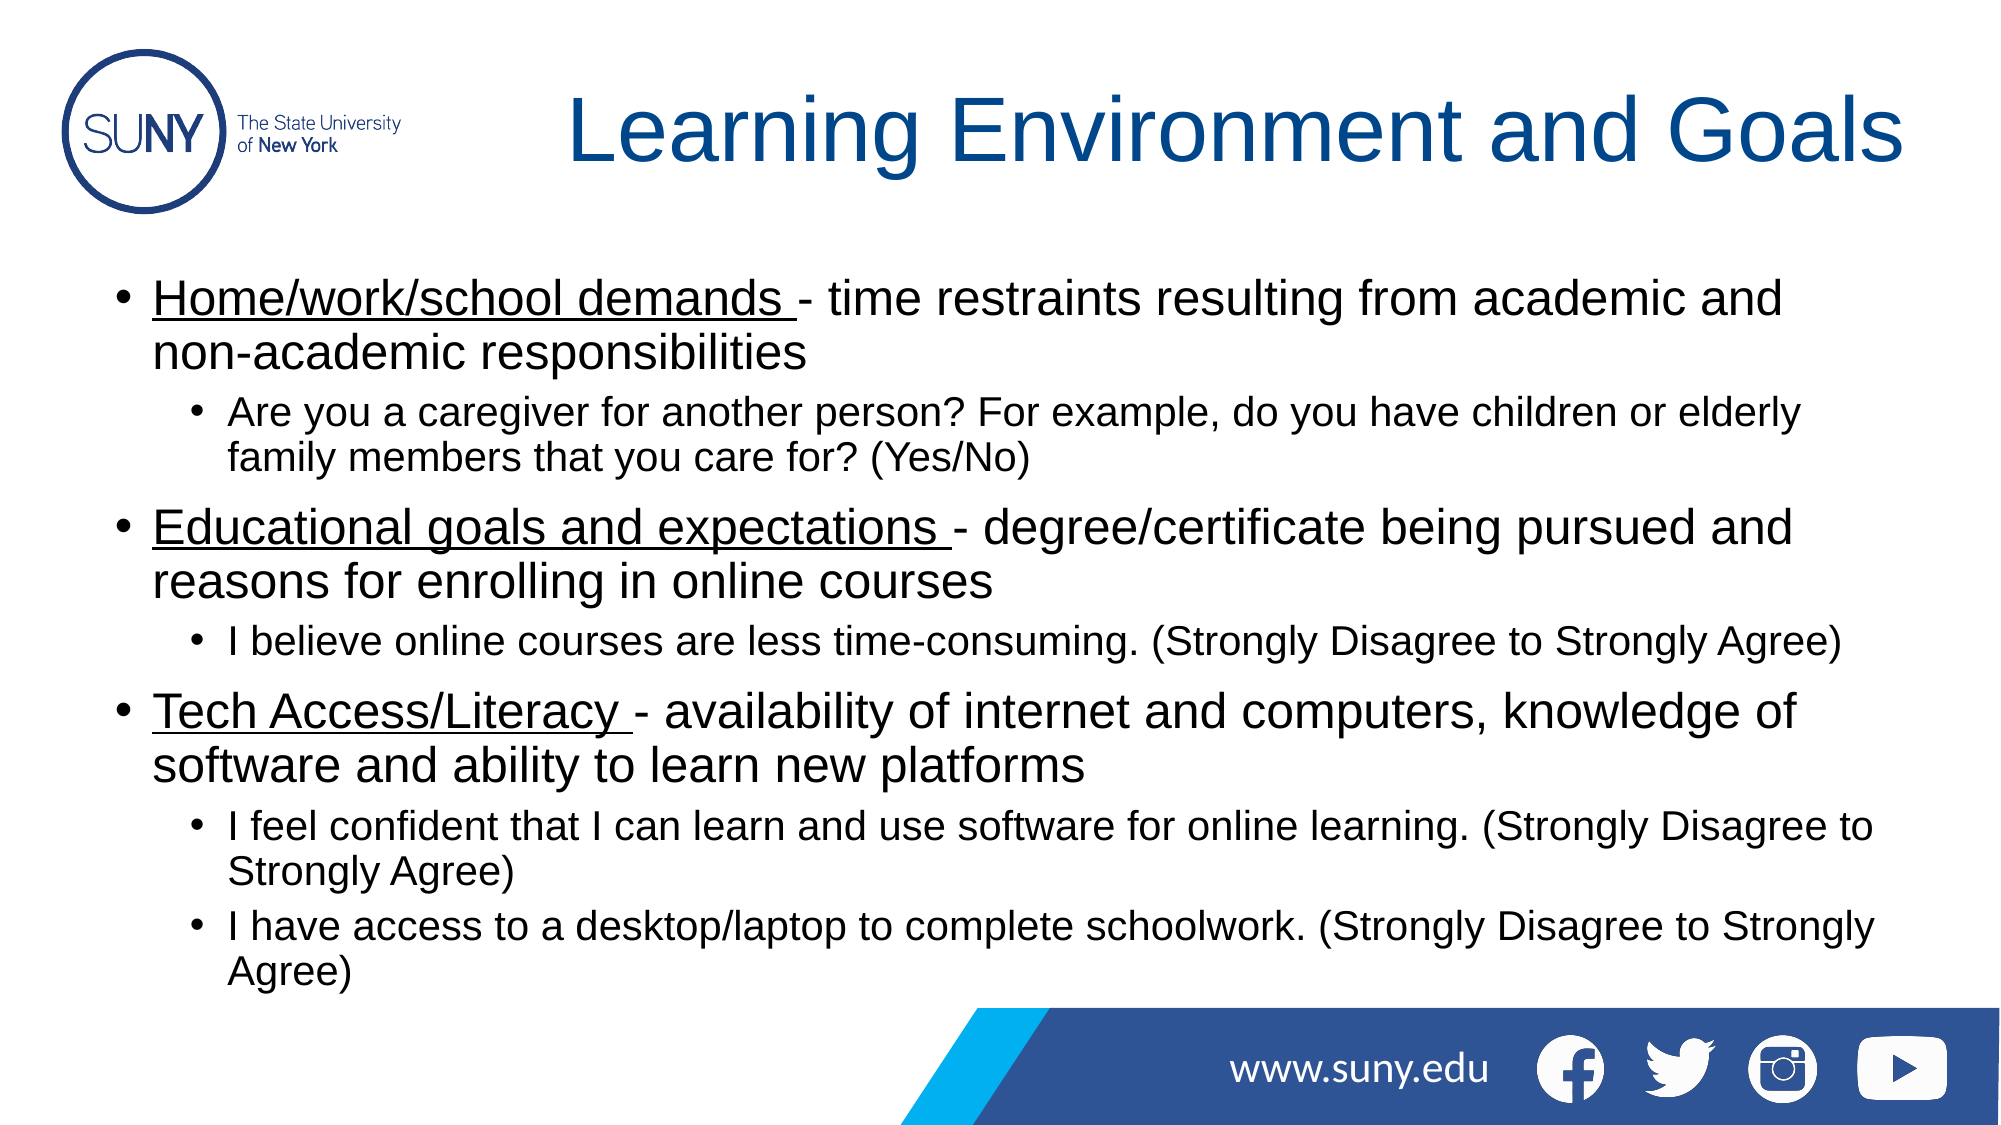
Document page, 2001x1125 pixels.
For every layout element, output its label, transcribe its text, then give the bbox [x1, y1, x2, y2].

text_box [900, 1007, 2000, 1125]
picture [58, 44, 403, 217]
text_box Learning Environment and Goals [551, 0, 1947, 265]
text_box Home/work/school demands - time restraints resulting from academic and non-academic responsibilities Are you a caregiver for another person? For example, do you have children or elderly family members that you care for? (Yes/No) Educational goals and expectations - degree/certificate being pursued and reasons for enrolling in online courses I believe online courses are less time-consuming. (Strongly Disagree to Strongly Agree) Tech Access/Literacy - availability of internet and computers, knowledge of software and ability to learn new platforms I feel confident that I can learn and use software for online learning. (Strongly Disagree to Strongly Agree) I have access to a desktop/laptop to complete schoolwork. (Strongly Disagree to Strongly Agree) [99, 264, 1902, 1011]
